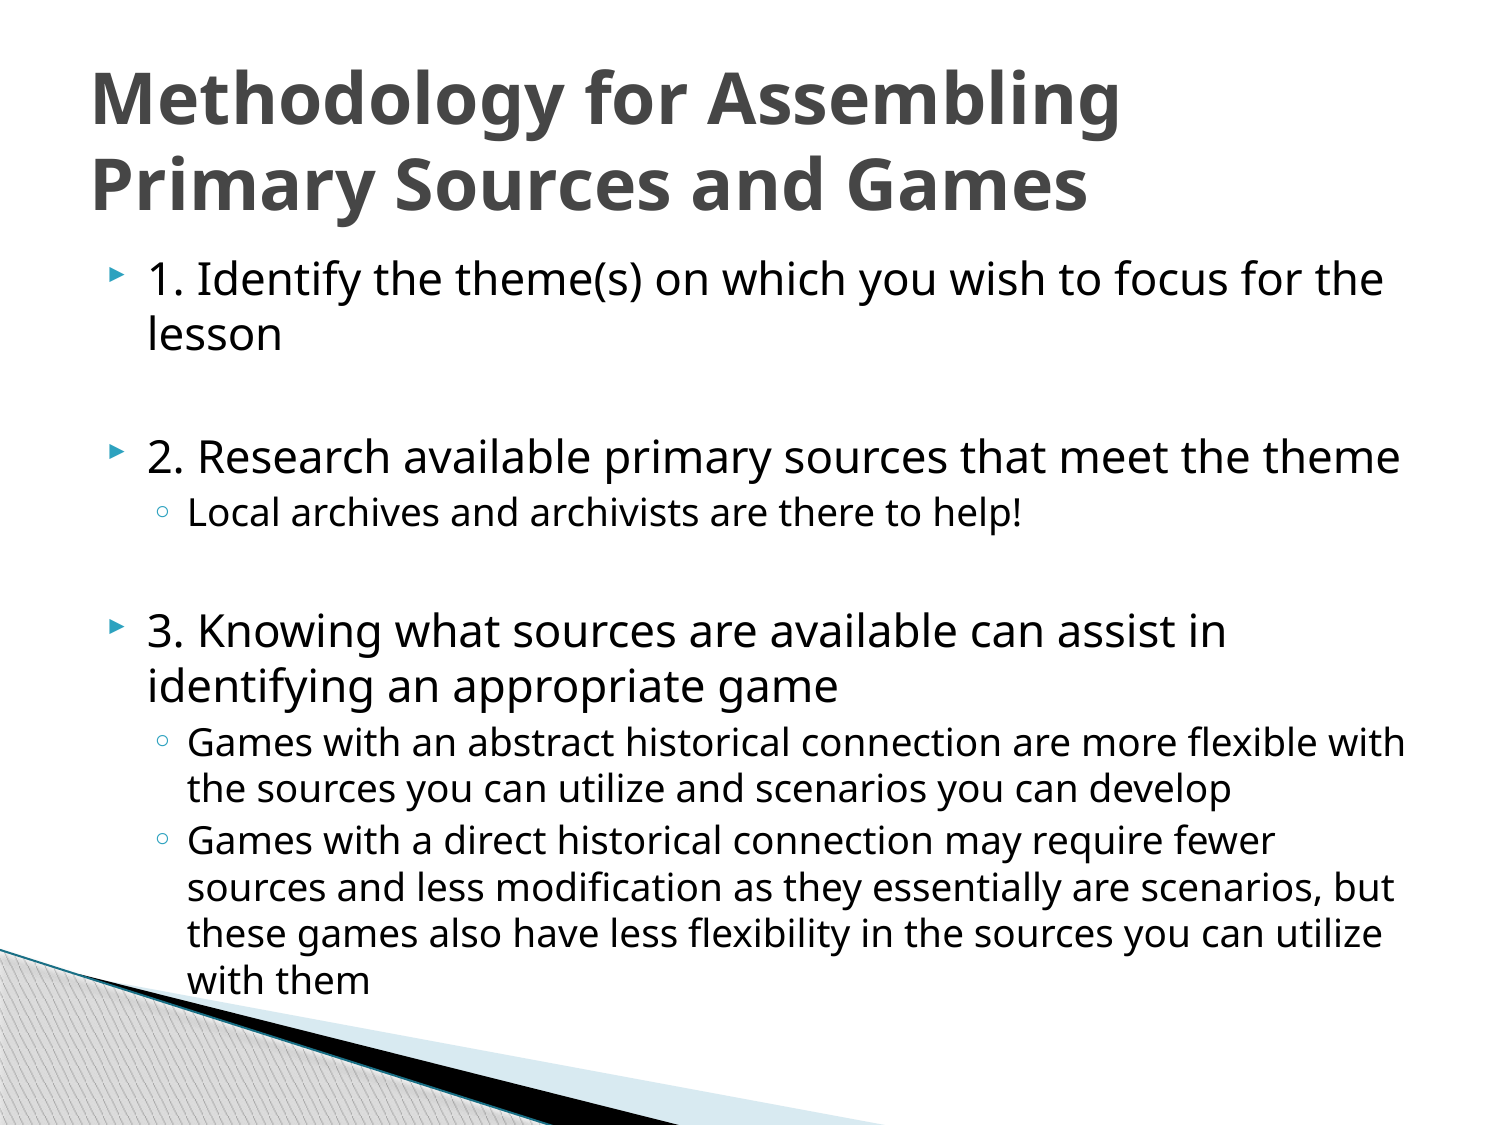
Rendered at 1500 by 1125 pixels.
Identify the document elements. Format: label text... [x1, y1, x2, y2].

title Methodology for Assembling Primary Sources and Games [75, 45, 1425, 233]
list 1. Identify the theme(s) on which you wish to focus for the lesson 2. Research available primary sources that meet the theme Local archives and archivists are there to help! 3. Knowing what sources are available can assist in identifying an appropriate game Games with an abstract historical connection are more flexible with the sources you can utilize and scenarios you can develop Games with a direct historical connection may require fewer sources and less modification as they essentially are scenarios, but these games also have less flexibility in the sources you can utilize with them [75, 243, 1425, 1038]
